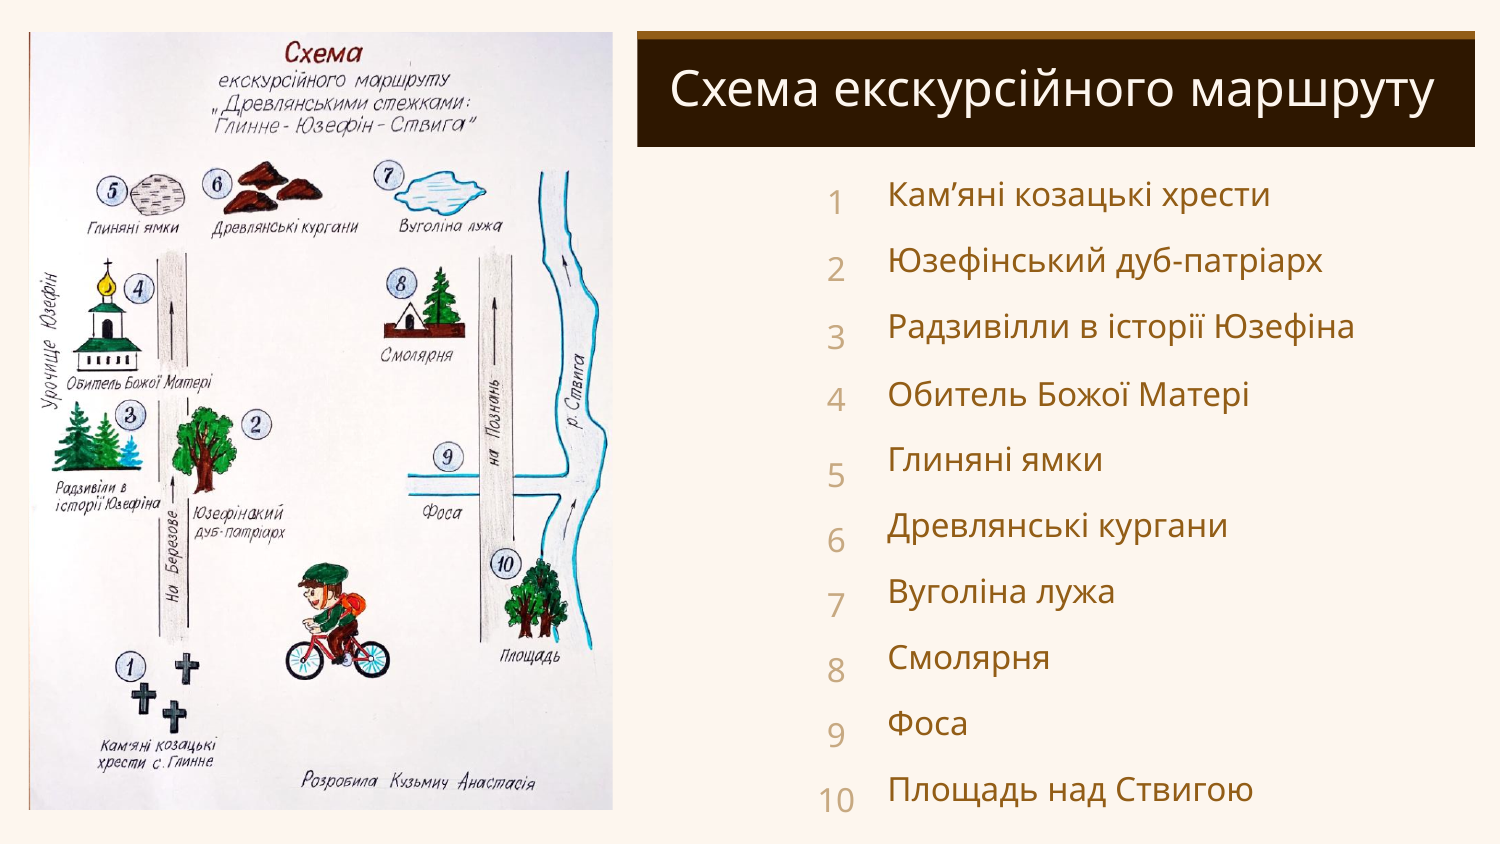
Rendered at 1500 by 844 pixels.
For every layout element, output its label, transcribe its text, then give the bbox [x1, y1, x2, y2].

text_box 5 [796, 418, 877, 483]
text_box Радзивілли в історії Юзефіна [887, 302, 1420, 345]
text_box 8 [796, 613, 877, 678]
text_box Древлянські кургани [887, 502, 1346, 545]
text_box 4 [796, 343, 877, 418]
text_box Кам’яні козацькі хрести [887, 171, 1346, 213]
text_box Юзефінський дуб-патріарх [887, 236, 1346, 279]
text_box 10 [796, 743, 877, 819]
text_box Вуголіна лужа [887, 568, 1346, 611]
text_box 7 [796, 559, 877, 613]
picture [0, 32, 710, 810]
text_box Смолярня [887, 634, 1346, 676]
text_box Фоса [887, 699, 1346, 742]
text_box Площадь над Ствигою [887, 765, 1346, 808]
text_box Глиняні ямки [887, 436, 1346, 479]
text_box 1 [803, 156, 869, 213]
text_box Обитель Божої Матері [887, 370, 1346, 413]
text_box 9 [796, 678, 877, 743]
text_box 6 [796, 483, 877, 559]
text_box 3 [792, 280, 881, 357]
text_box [637, 30, 1476, 148]
text_box 2 [803, 213, 869, 280]
